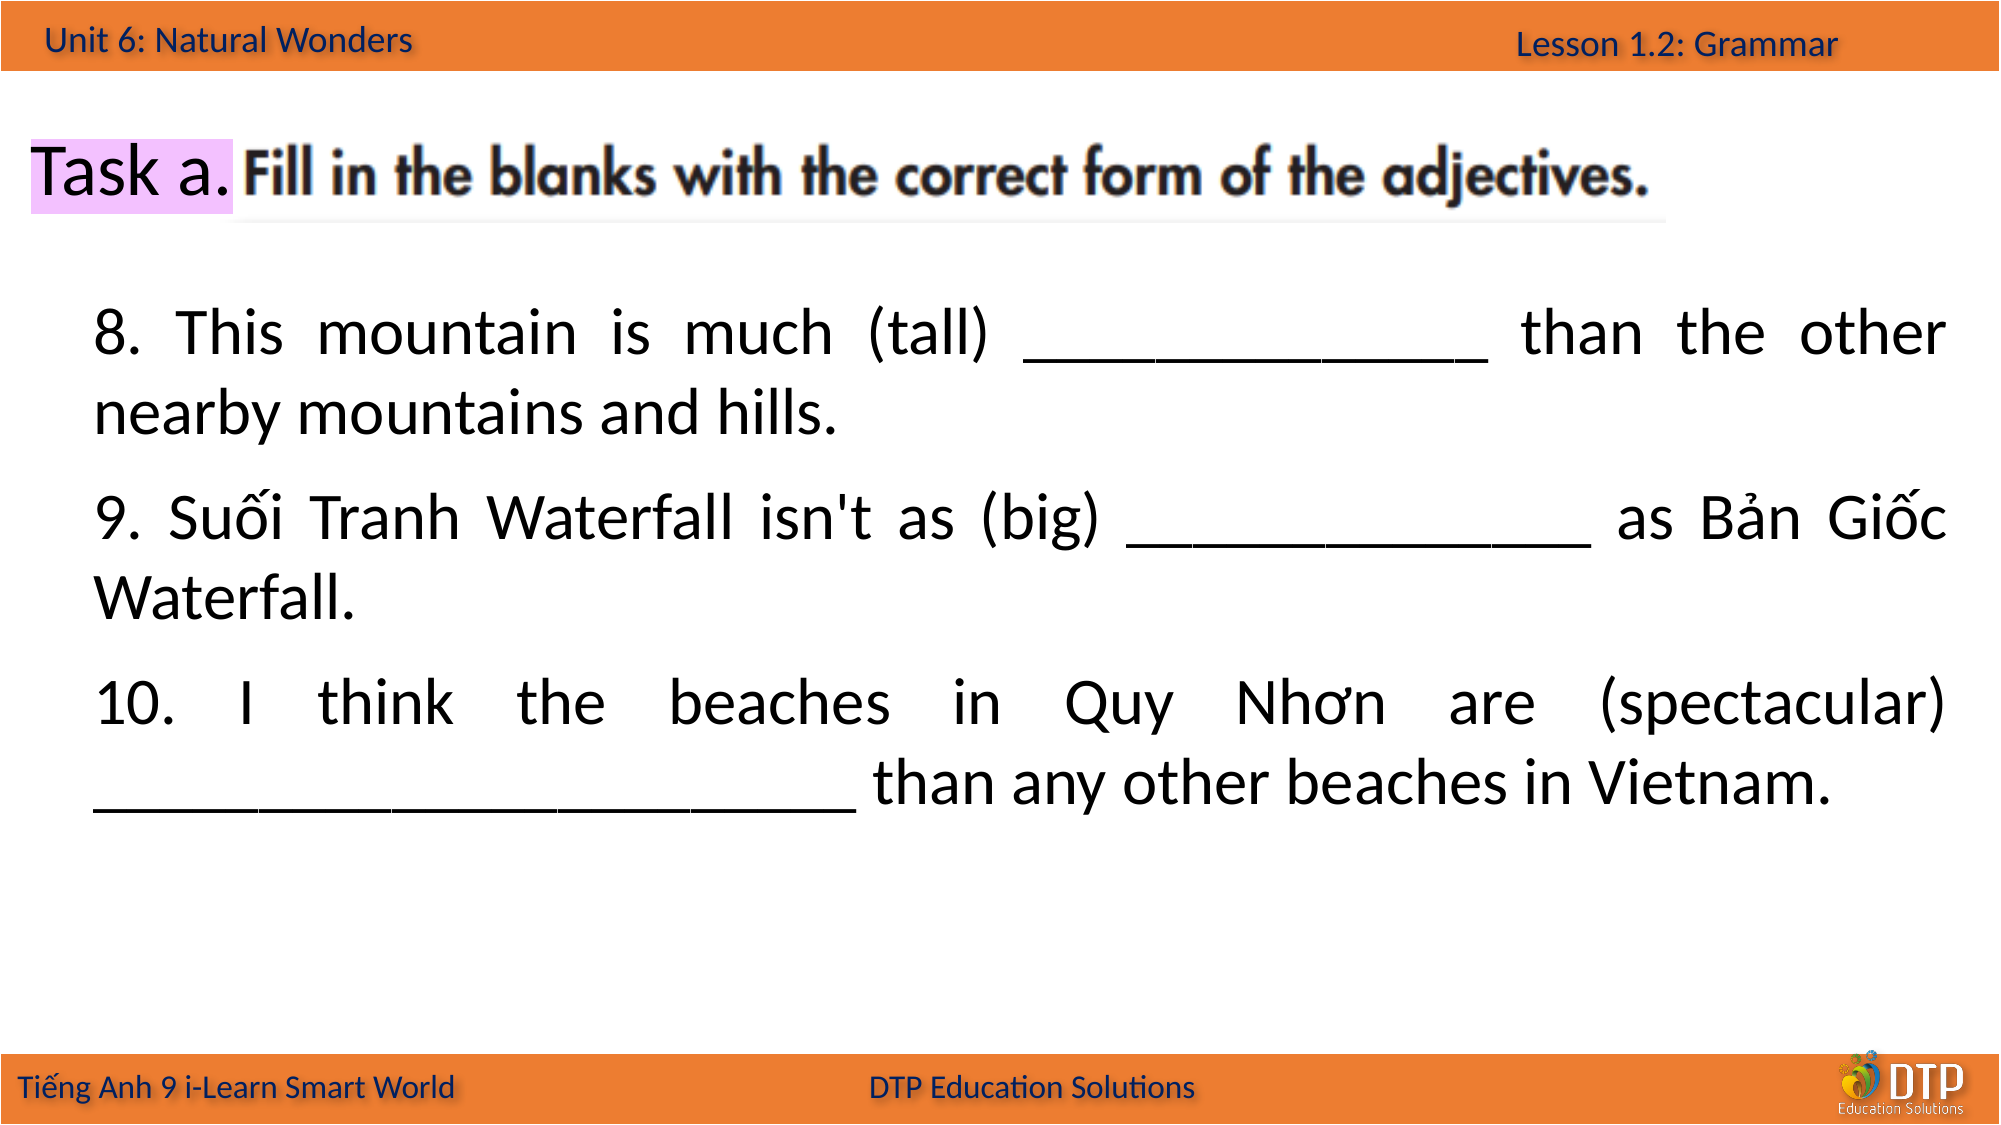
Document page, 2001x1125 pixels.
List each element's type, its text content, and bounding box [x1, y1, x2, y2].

picture [173, 116, 1666, 223]
picture [1839, 1050, 1963, 1114]
text_box Task a. [15, 112, 269, 218]
text_box 8. This mountain is much (tall) ______________ than the other nearby mountains and hills. 9. Suối Tranh Waterfall isn't as (big) ______________ as Bản Giốc Waterfall. 10. I think the beaches in Quy Nhơn are (spectacular) _______________________ than any other beaches in Vietnam. [78, 280, 1965, 826]
